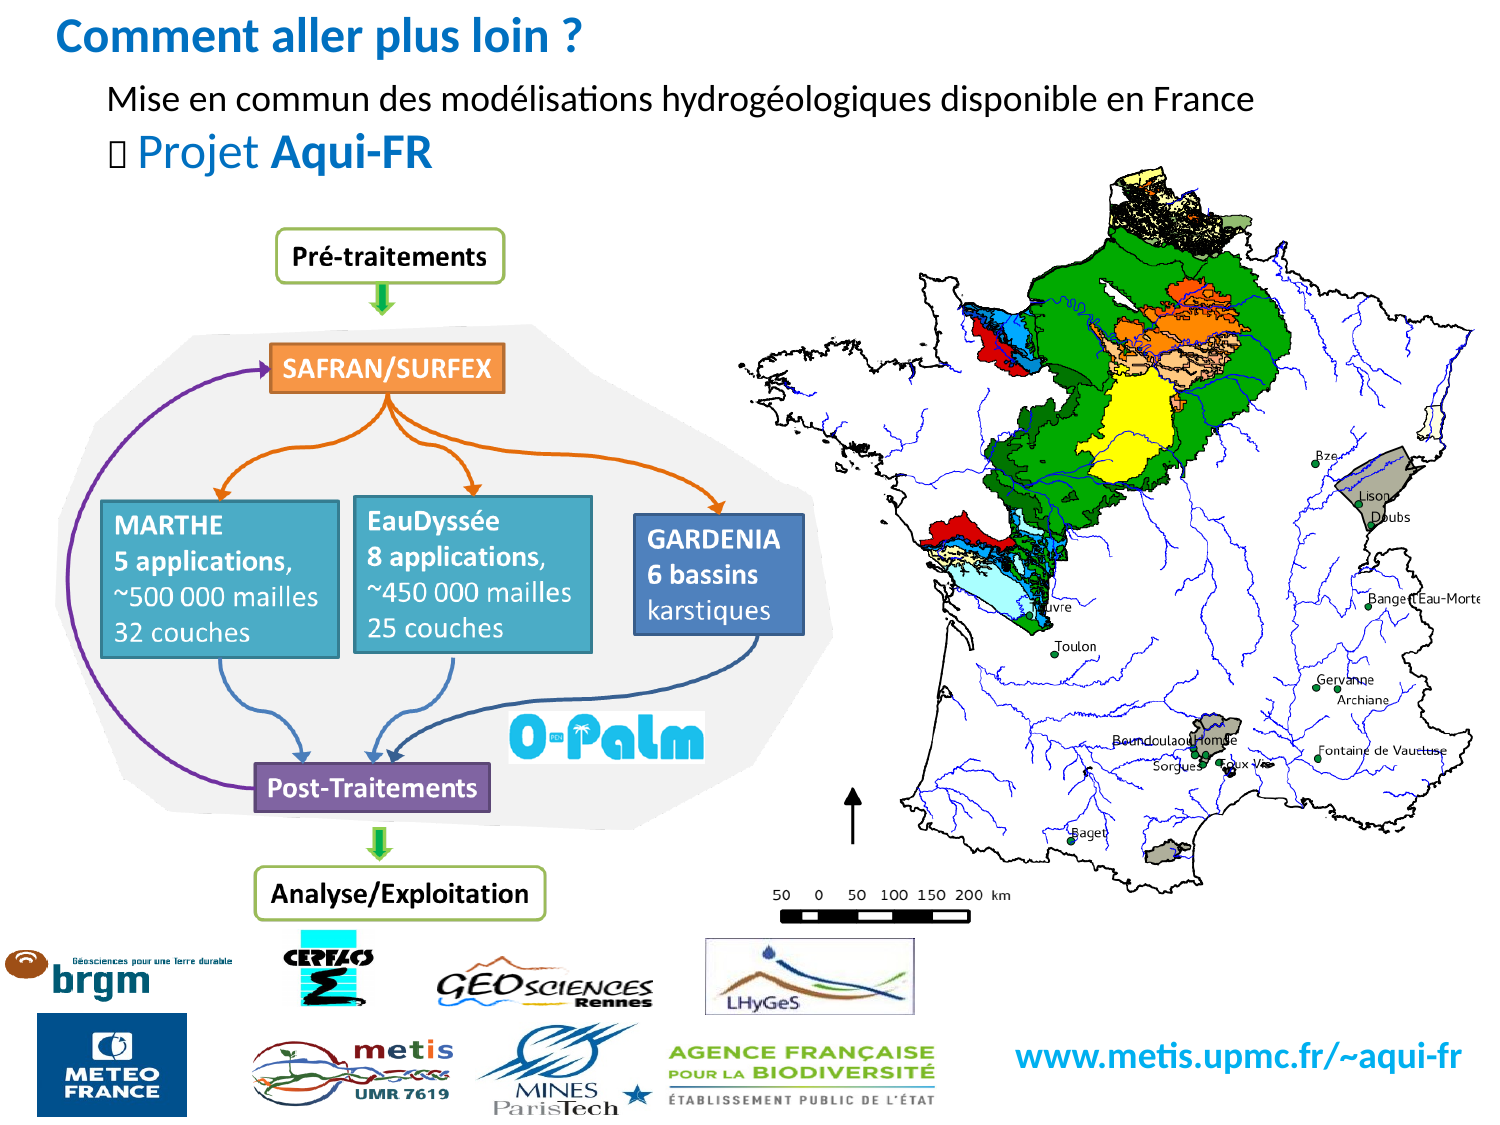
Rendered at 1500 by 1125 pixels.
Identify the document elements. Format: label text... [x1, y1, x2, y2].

picture [54, 136, 1481, 941]
text_box Mise en commun des modélisations hydrogéologiques disponible en France  Projet Aqui-FR [91, 66, 1272, 187]
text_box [5, 929, 963, 1118]
text_box Comment aller plus loin ? [41, 0, 1322, 71]
text_box www.metis.upmc.fr/~aqui-fr [1000, 1023, 1478, 1084]
